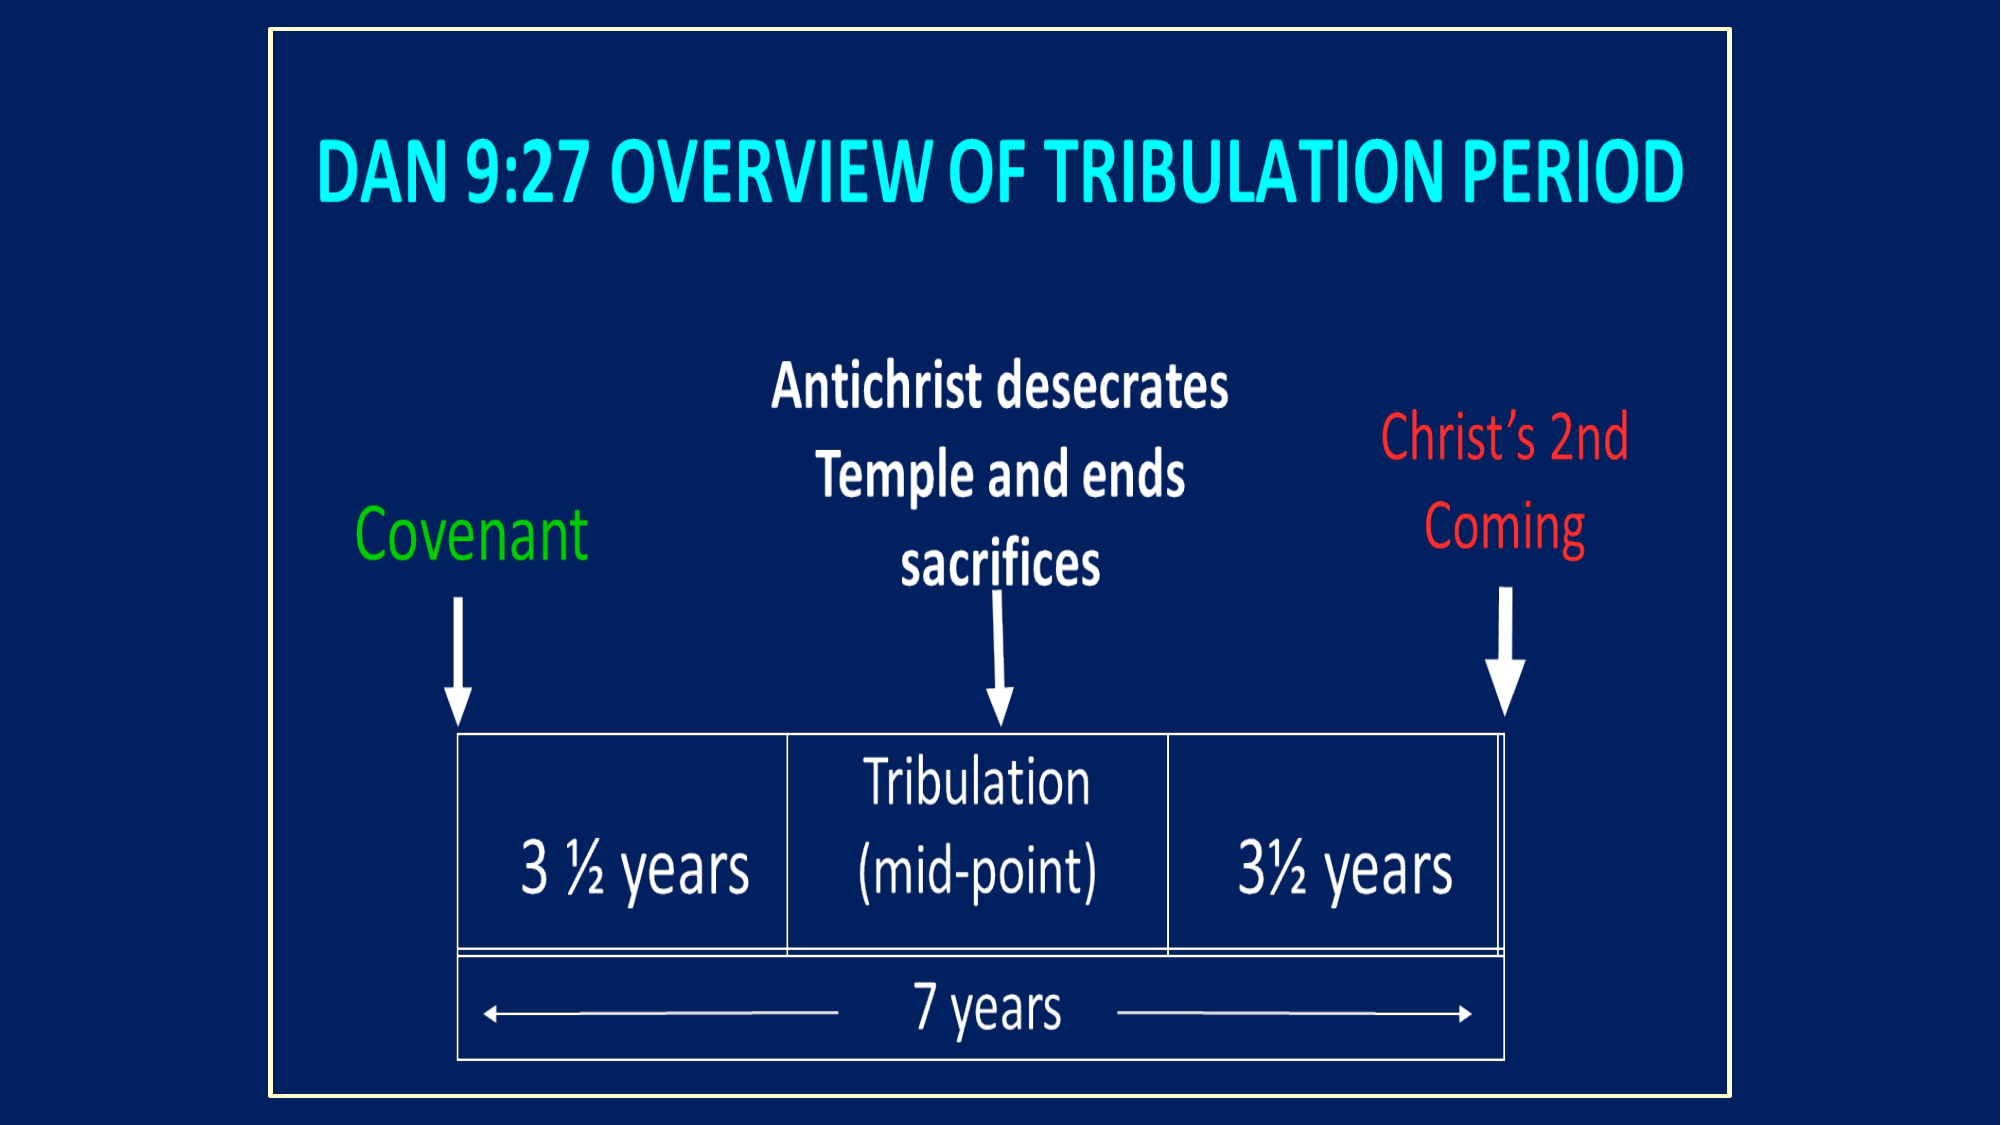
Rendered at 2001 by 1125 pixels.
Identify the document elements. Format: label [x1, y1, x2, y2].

picture [272, 30, 1728, 1094]
